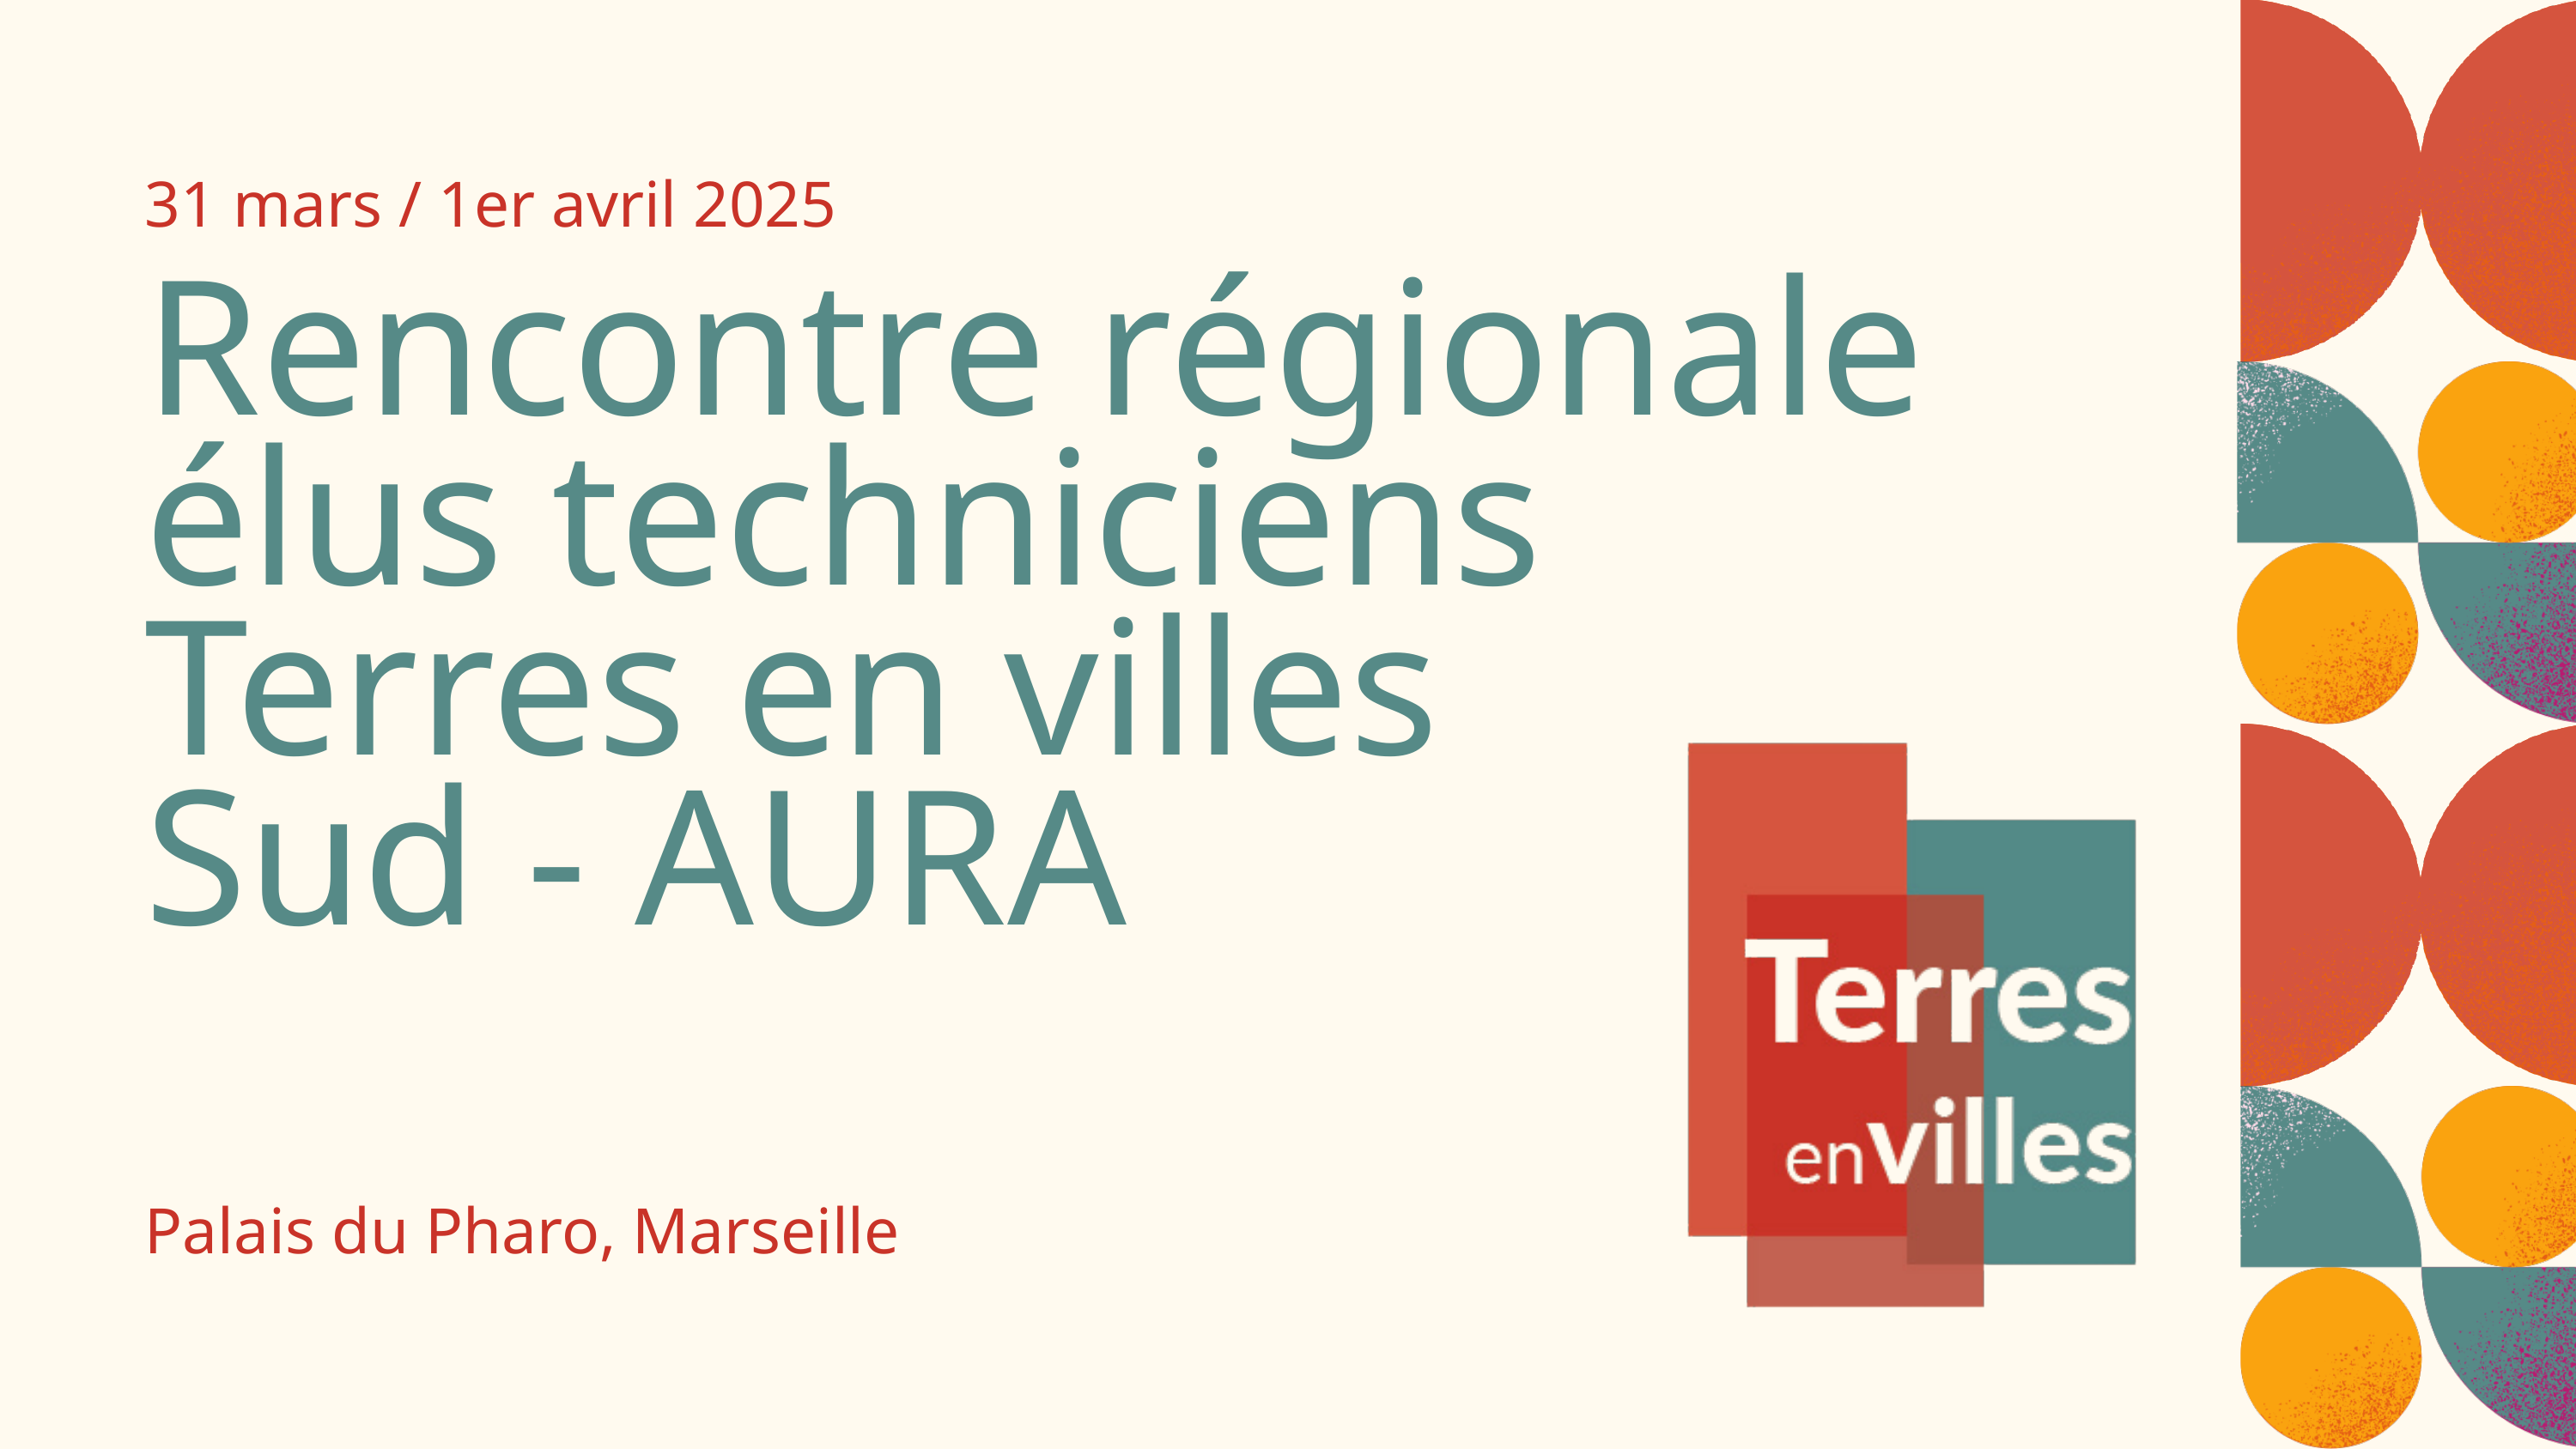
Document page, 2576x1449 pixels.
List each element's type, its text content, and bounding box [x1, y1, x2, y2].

text_box [2237, 361, 2576, 724]
text_box [2240, 724, 2576, 1087]
text_box [2240, 1087, 2576, 1449]
text_box [2240, 0, 2576, 362]
text_box Palais du Pharo, Marseille [144, 1178, 943, 1266]
text_box [1661, 724, 2166, 1330]
text_box Rencontre régionale élus techniciens Terres en villes Sud - AURA [144, 282, 2038, 963]
text_box 31 mars / 1er avril 2025 [144, 152, 975, 240]
